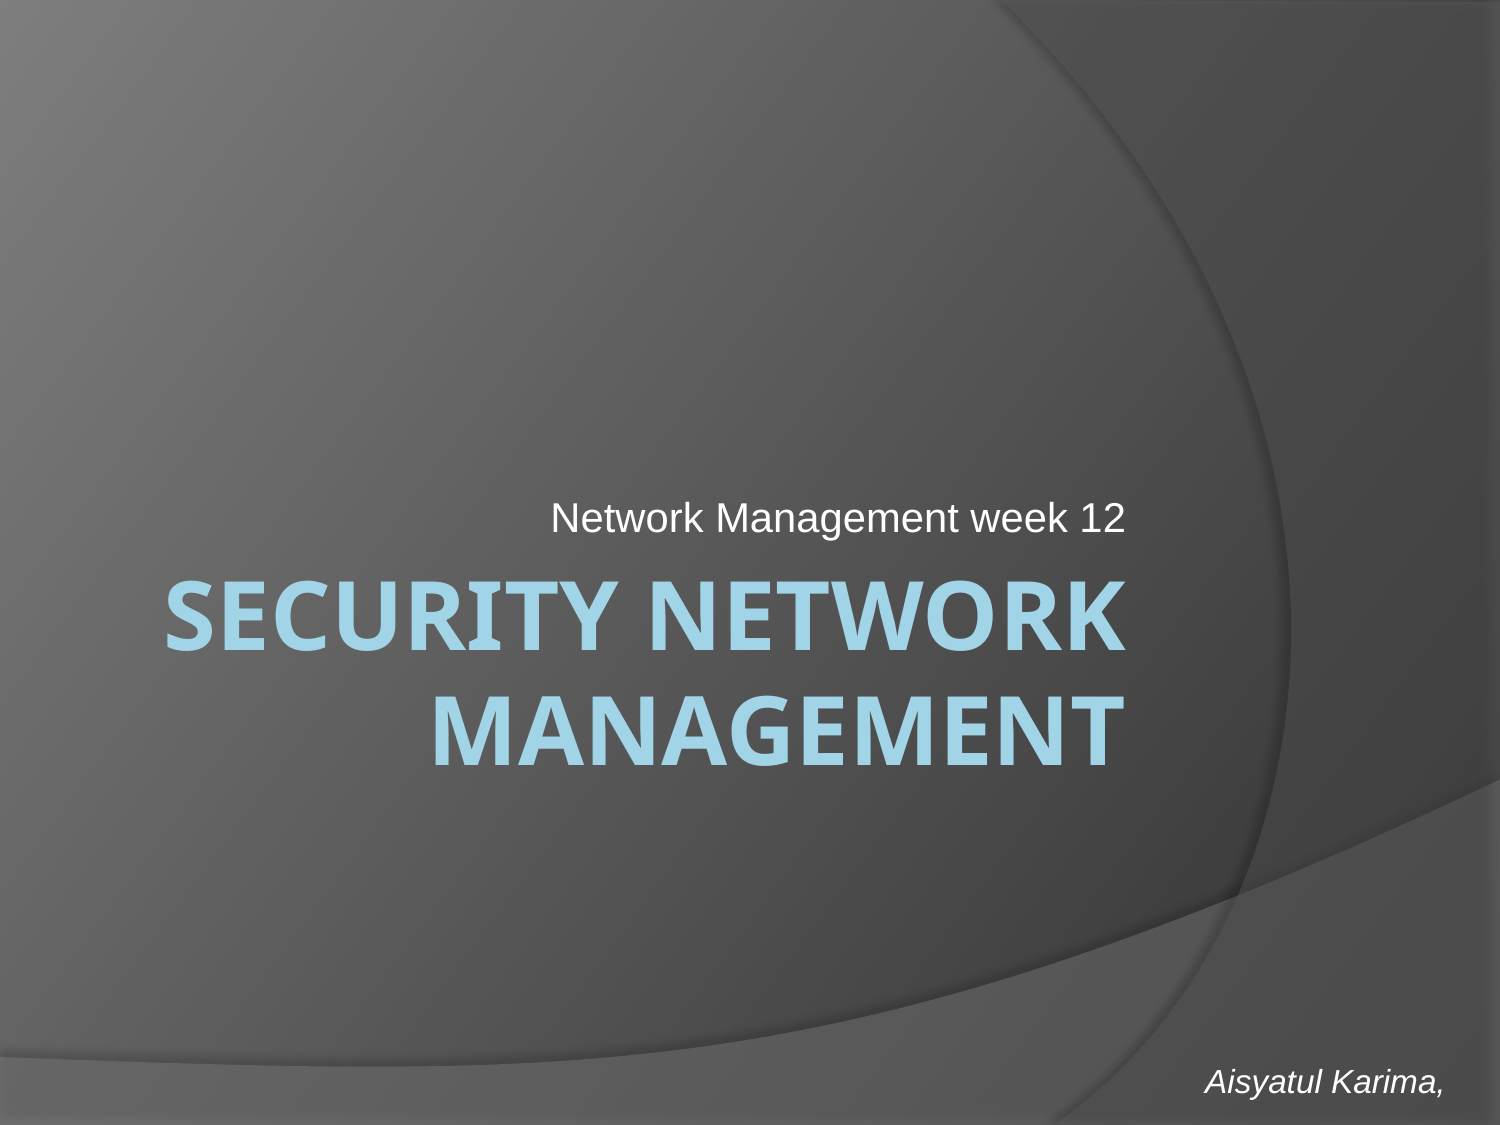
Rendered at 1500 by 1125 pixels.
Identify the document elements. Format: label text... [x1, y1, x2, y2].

title Security network management [70, 547, 1134, 925]
subtitle Network Management week 12 [71, 253, 1134, 541]
text_box Aisyatul Karima, [987, 1024, 1463, 1100]
